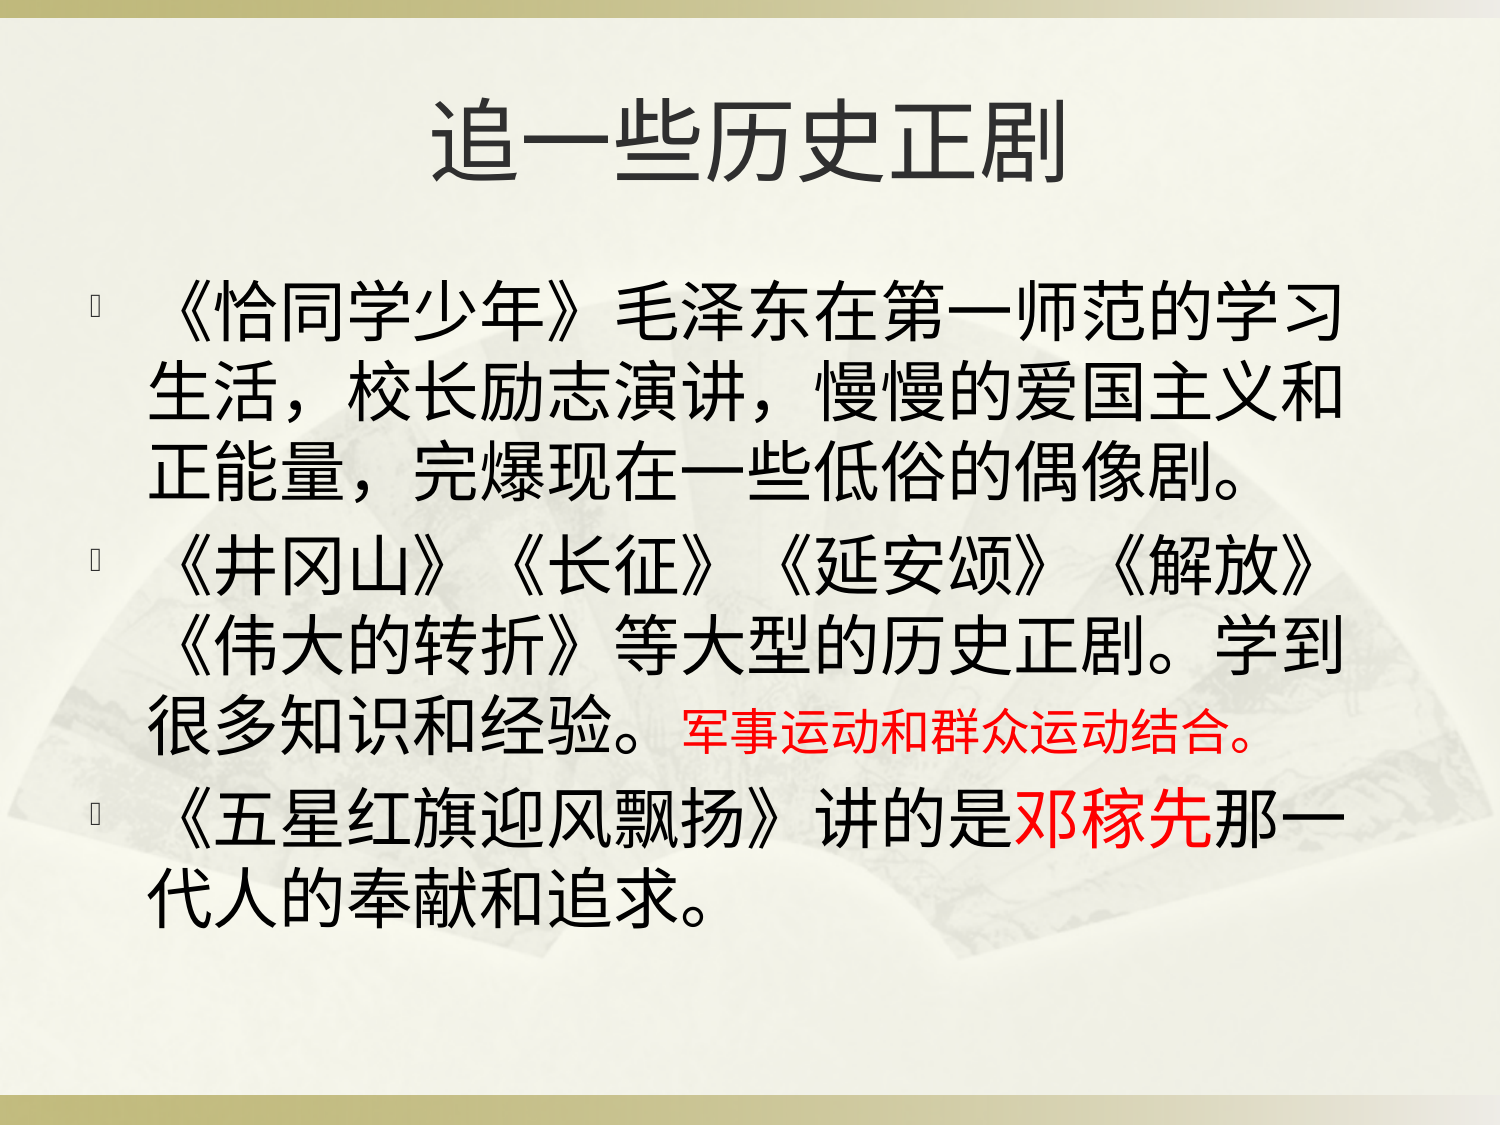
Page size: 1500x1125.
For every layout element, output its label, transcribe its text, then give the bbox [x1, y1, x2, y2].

list 《恰同学少年》毛泽东在第一师范的学习生活，校长励志演讲，慢慢的爱国主义和正能量，完爆现在一些低俗的偶像剧。 《井冈山》《长征》《延安颂》《解放》《伟大的转折》等大型的历史正剧。学到很多知识和经验。军事运动和群众运动结合。 《五星红旗迎风飘扬》讲的是邓稼先那一代人的奉献和追求。 [75, 262, 1425, 1032]
title 追一些历史正剧 [75, 45, 1425, 233]
